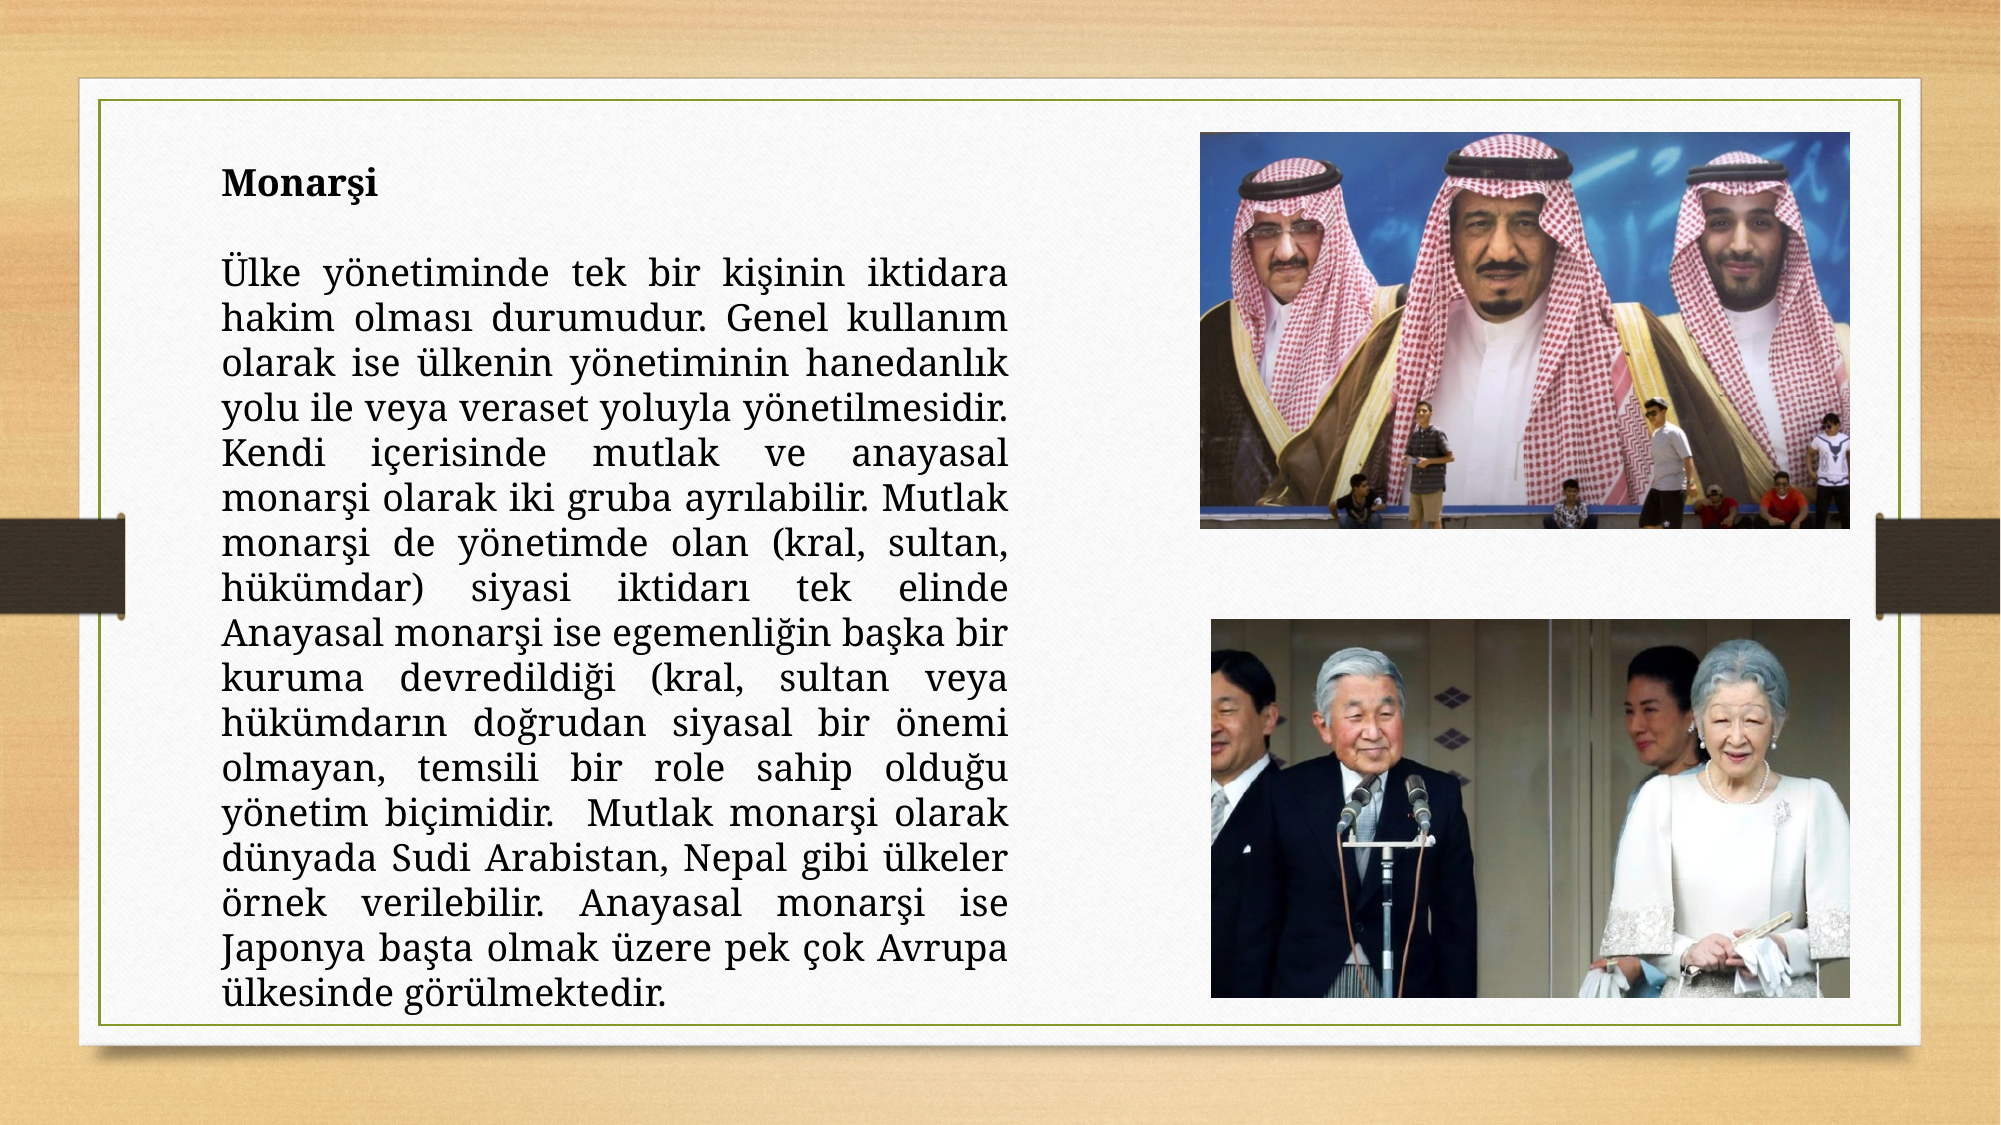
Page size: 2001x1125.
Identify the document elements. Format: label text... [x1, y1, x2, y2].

picture [0, 0, 2001, 1125]
text_box Monarşi Ülke yönetiminde tek bir kişinin iktidara hakim olması durumudur. Genel kullanım olarak ise ülkenin yönetiminin hanedanlık yolu ile veya veraset yoluyla yönetilmesidir. Kendi içerisinde mutlak ve anayasal monarşi olarak iki gruba ayrılabilir. Mutlak monarşi de yönetimde olan (kral, sultan, hükümdar) siyasi iktidarı tek elinde Anayasal monarşi ise egemenliğin başka bir kuruma devredildiği (kral, sultan veya hükümdarın doğrudan siyasal bir önemi olmayan, temsili bir role sahip olduğu yönetim biçimidir. Mutlak monarşi olarak dünyada Sudi Arabistan, Nepal gibi ülkeler örnek verilebilir. Anayasal monarşi ise Japonya başta olmak üzere pek çok Avrupa ülkesinde görülmektedir. [206, 151, 1025, 1021]
